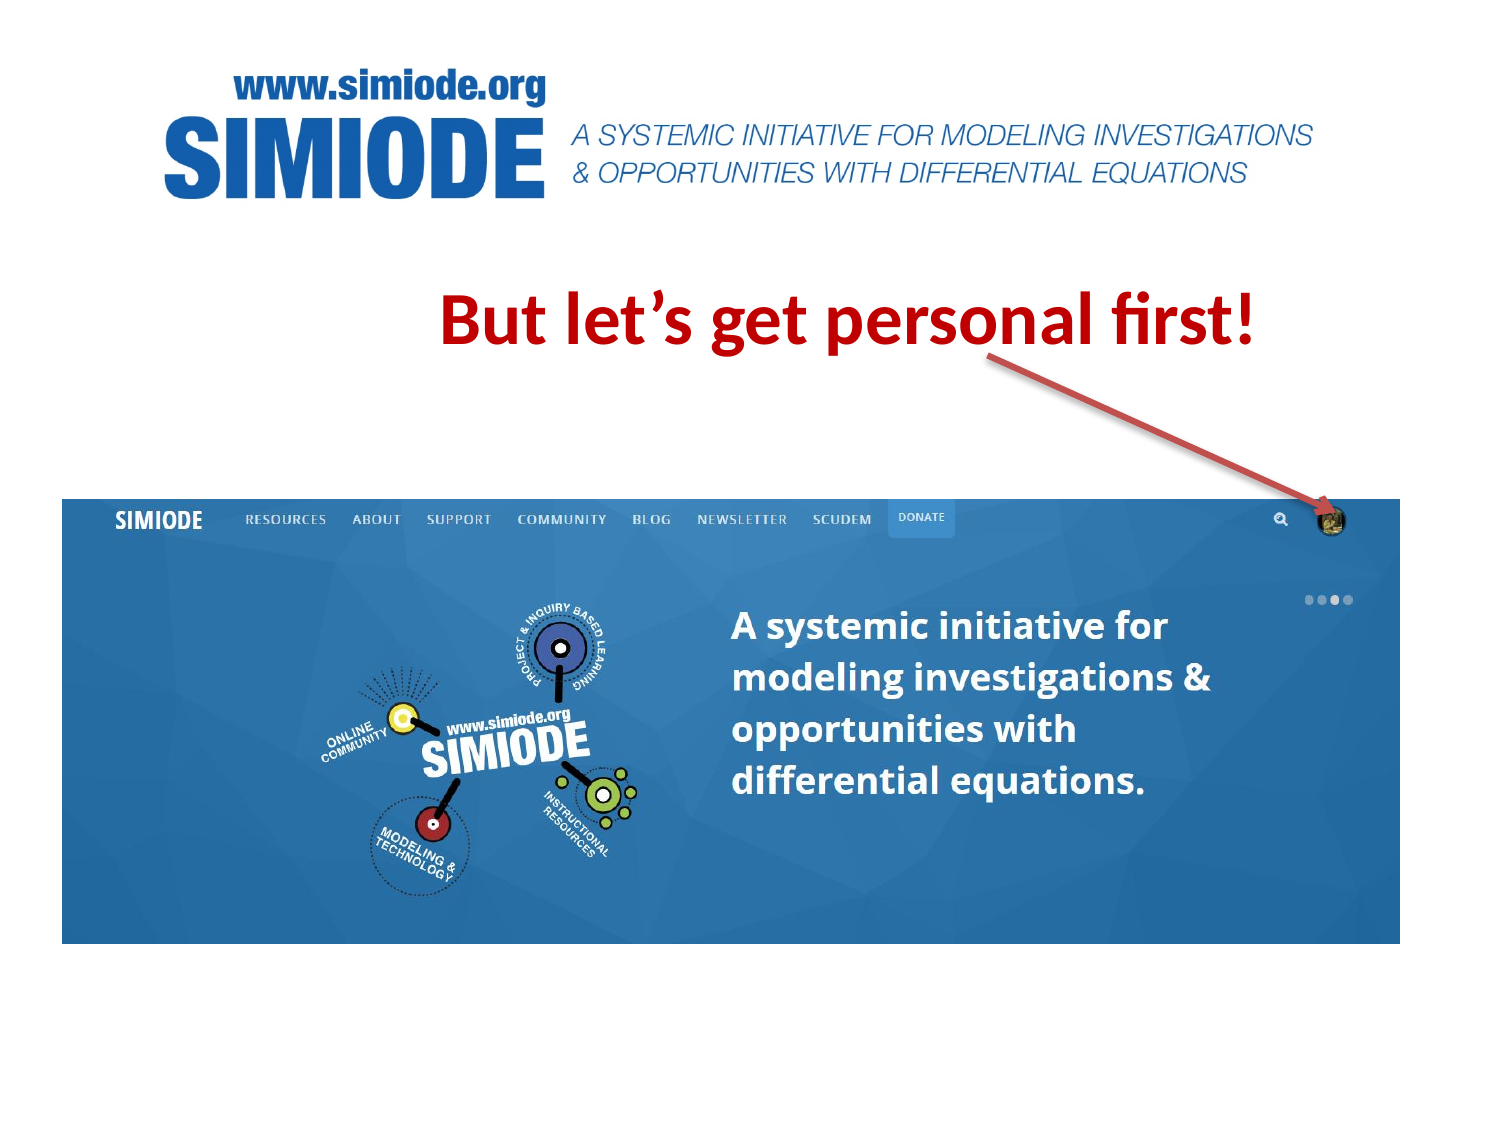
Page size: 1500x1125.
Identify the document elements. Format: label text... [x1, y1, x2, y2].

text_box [987, 355, 1337, 513]
text_box But let’s get personal first! [425, 262, 1300, 368]
picture [62, 499, 1401, 944]
picture [162, 62, 1321, 238]
